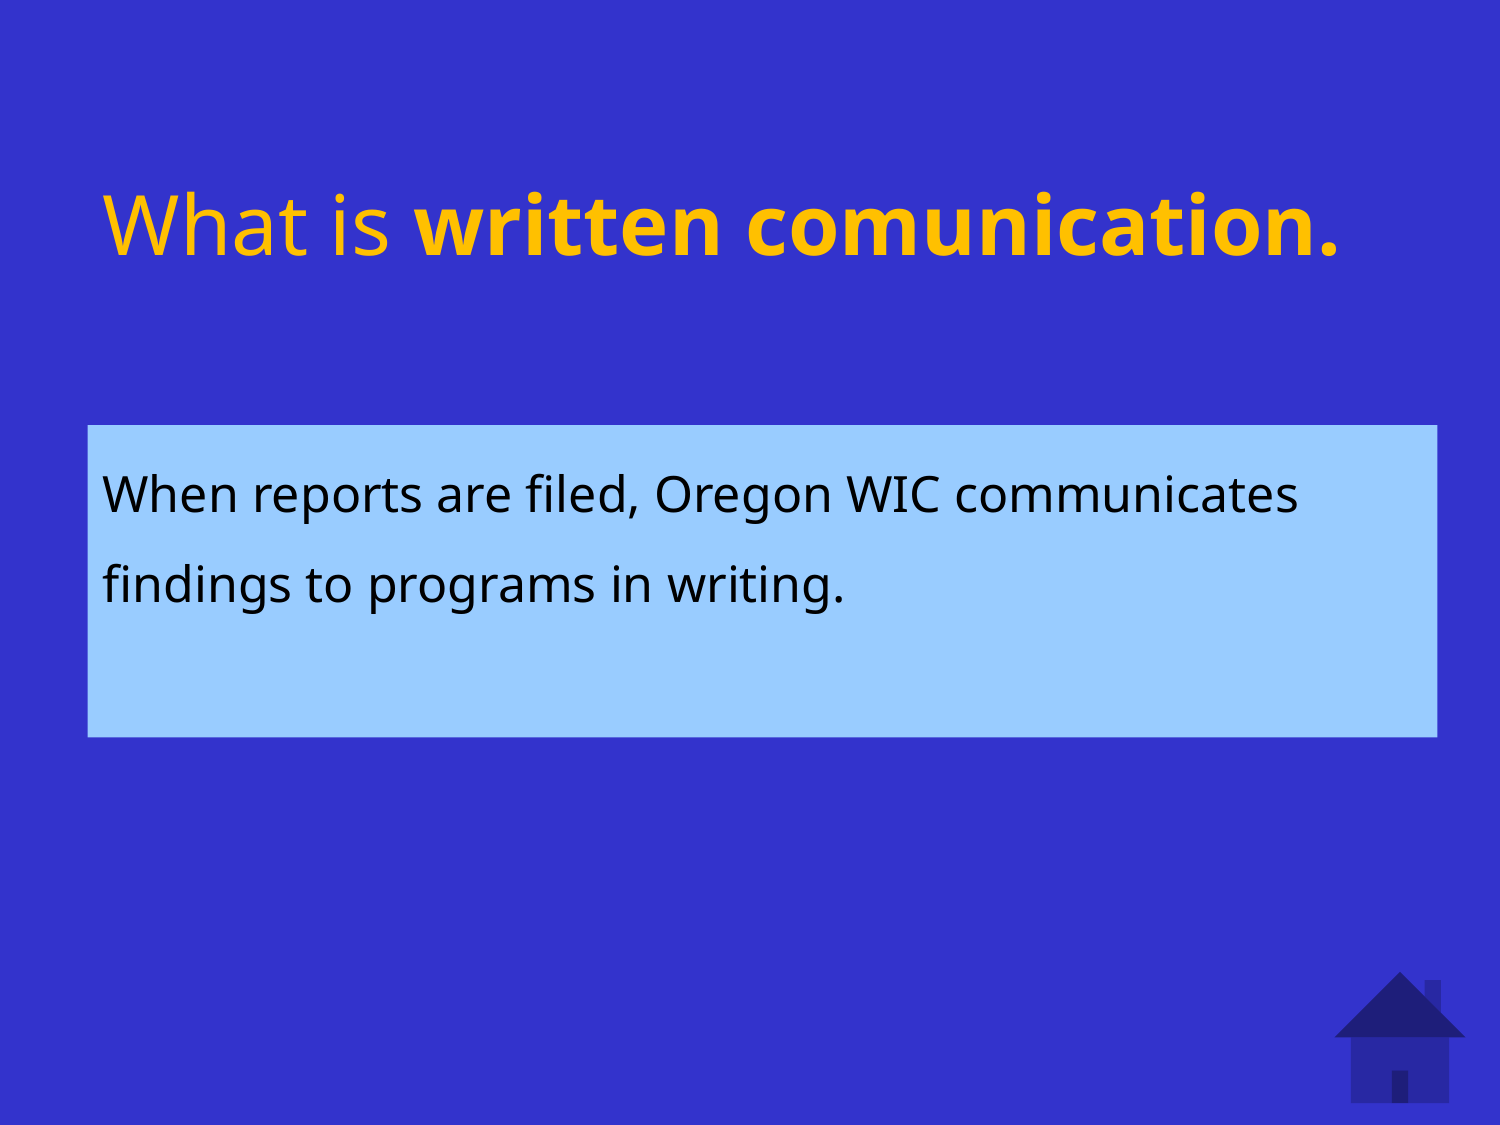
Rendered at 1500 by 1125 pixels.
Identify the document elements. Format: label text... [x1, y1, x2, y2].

text_box [1299, 950, 1500, 1125]
title What is written comunication. [87, 87, 1363, 425]
subtitle When reports are filed, Oregon WIC communicates findings to programs in writing. [87, 425, 1438, 738]
